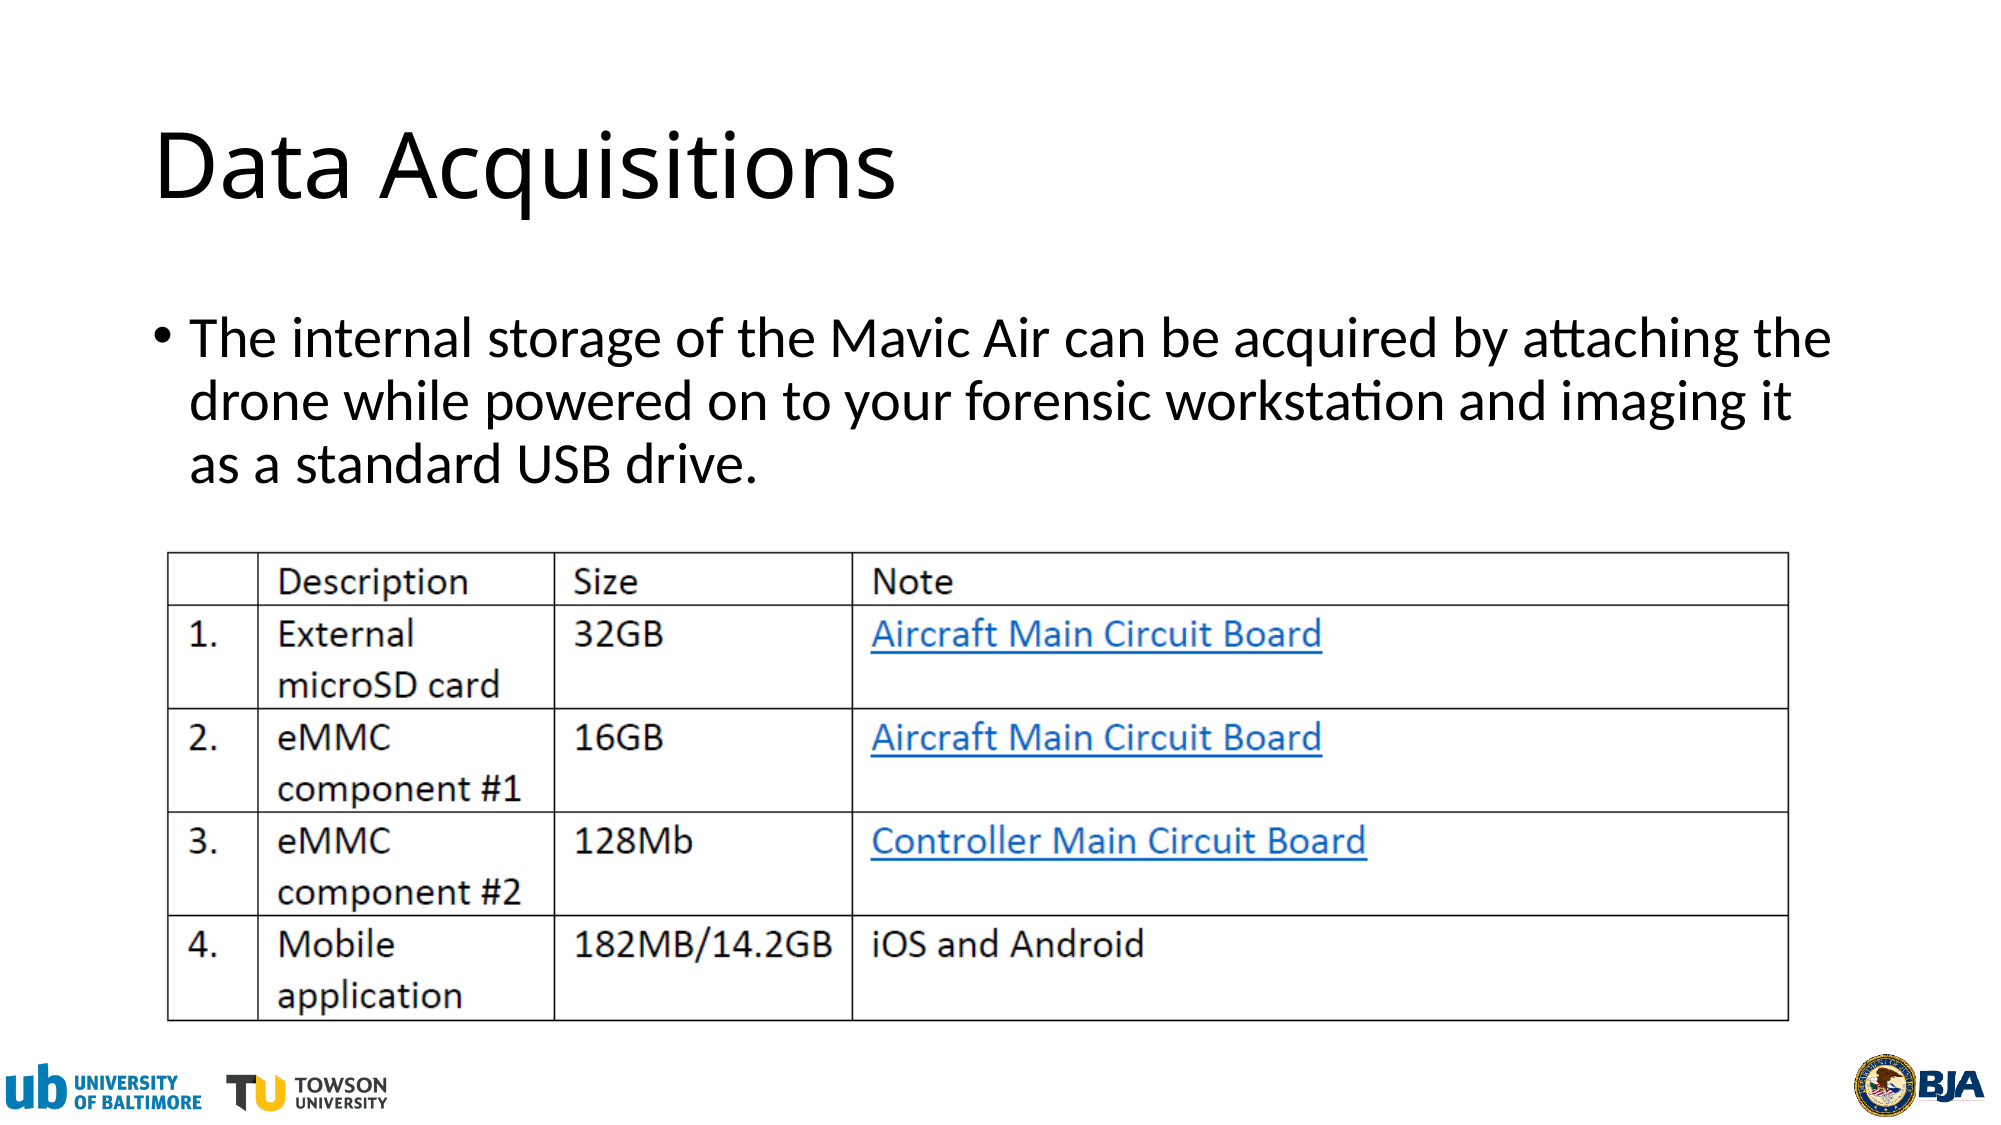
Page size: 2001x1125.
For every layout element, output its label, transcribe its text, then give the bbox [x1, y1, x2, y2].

picture [0, 542, 1798, 1125]
list The internal storage of the Mavic Air can be acquired by attaching the drone while powered on to your forensic workstation and imaging it as a standard USB drive. [137, 299, 1863, 1014]
picture [1854, 1054, 1986, 1117]
title Data Acquisitions [137, 59, 1863, 278]
